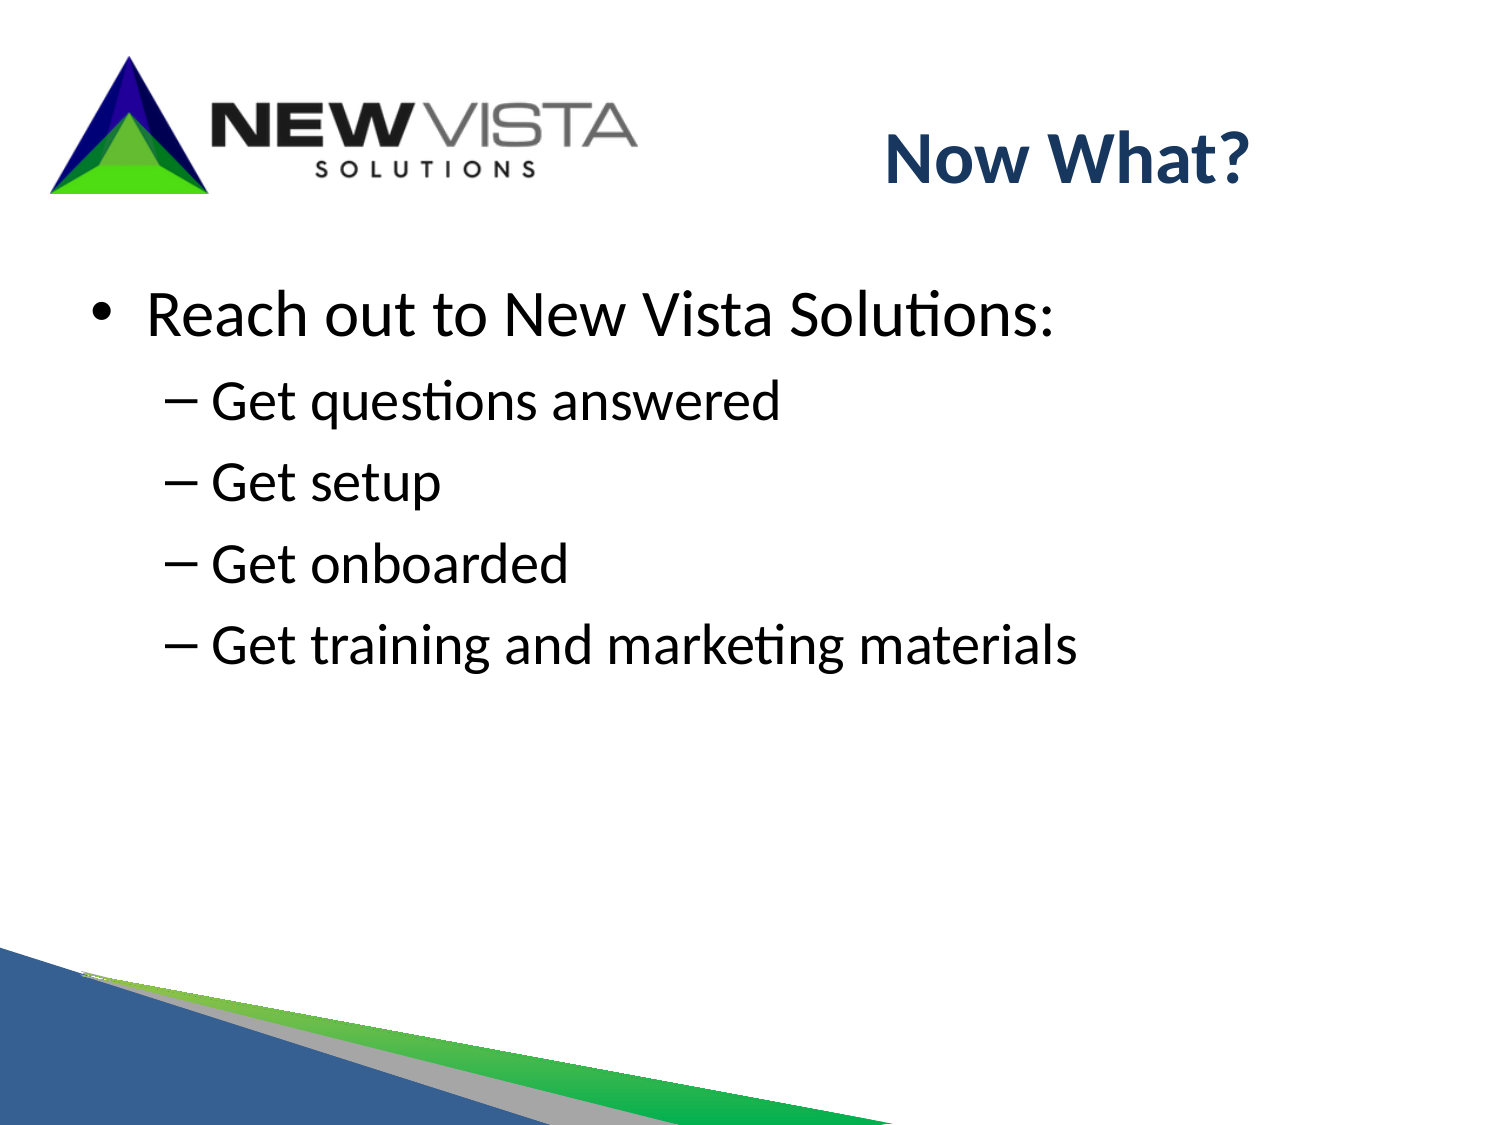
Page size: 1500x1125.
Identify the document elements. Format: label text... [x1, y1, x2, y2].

list Reach out to New Vista Solutions: Get questions answered Get setup Get onboarded Get training and marketing materials [75, 262, 1425, 1005]
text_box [0, 0, 663, 251]
title Now What? [650, 45, 1488, 263]
